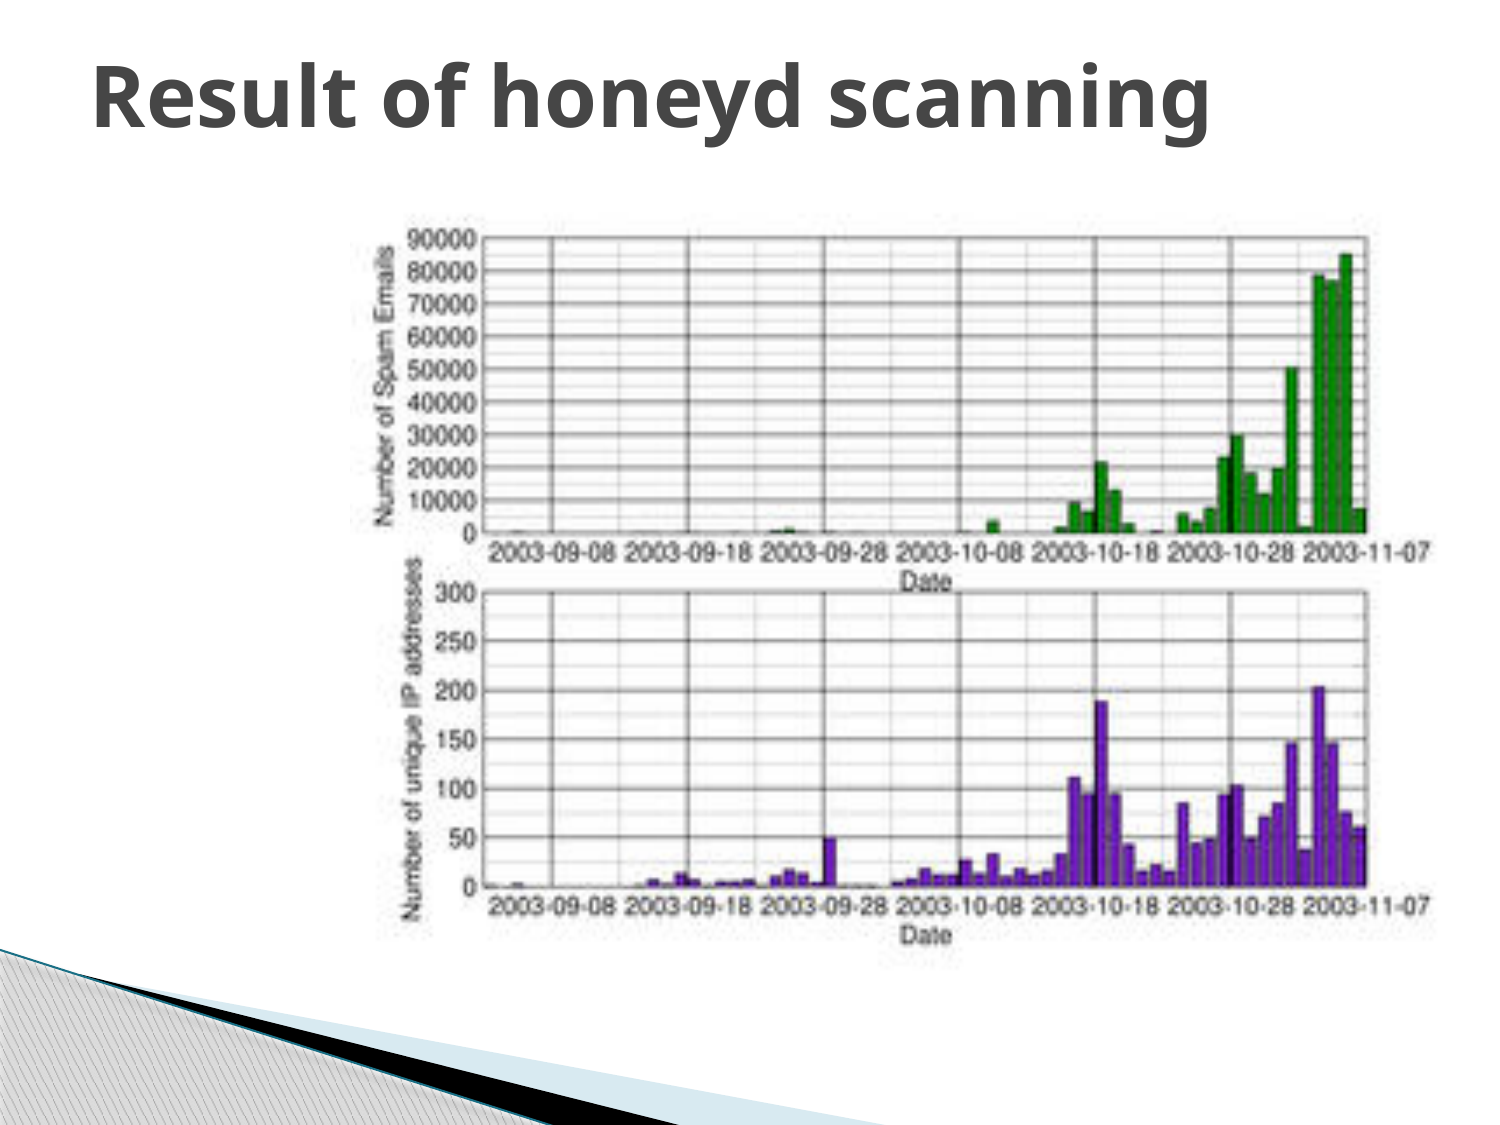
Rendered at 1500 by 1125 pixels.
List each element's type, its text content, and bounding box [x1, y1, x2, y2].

title Result of honeyd scanning [75, 0, 1425, 188]
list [349, 99, 1500, 1025]
